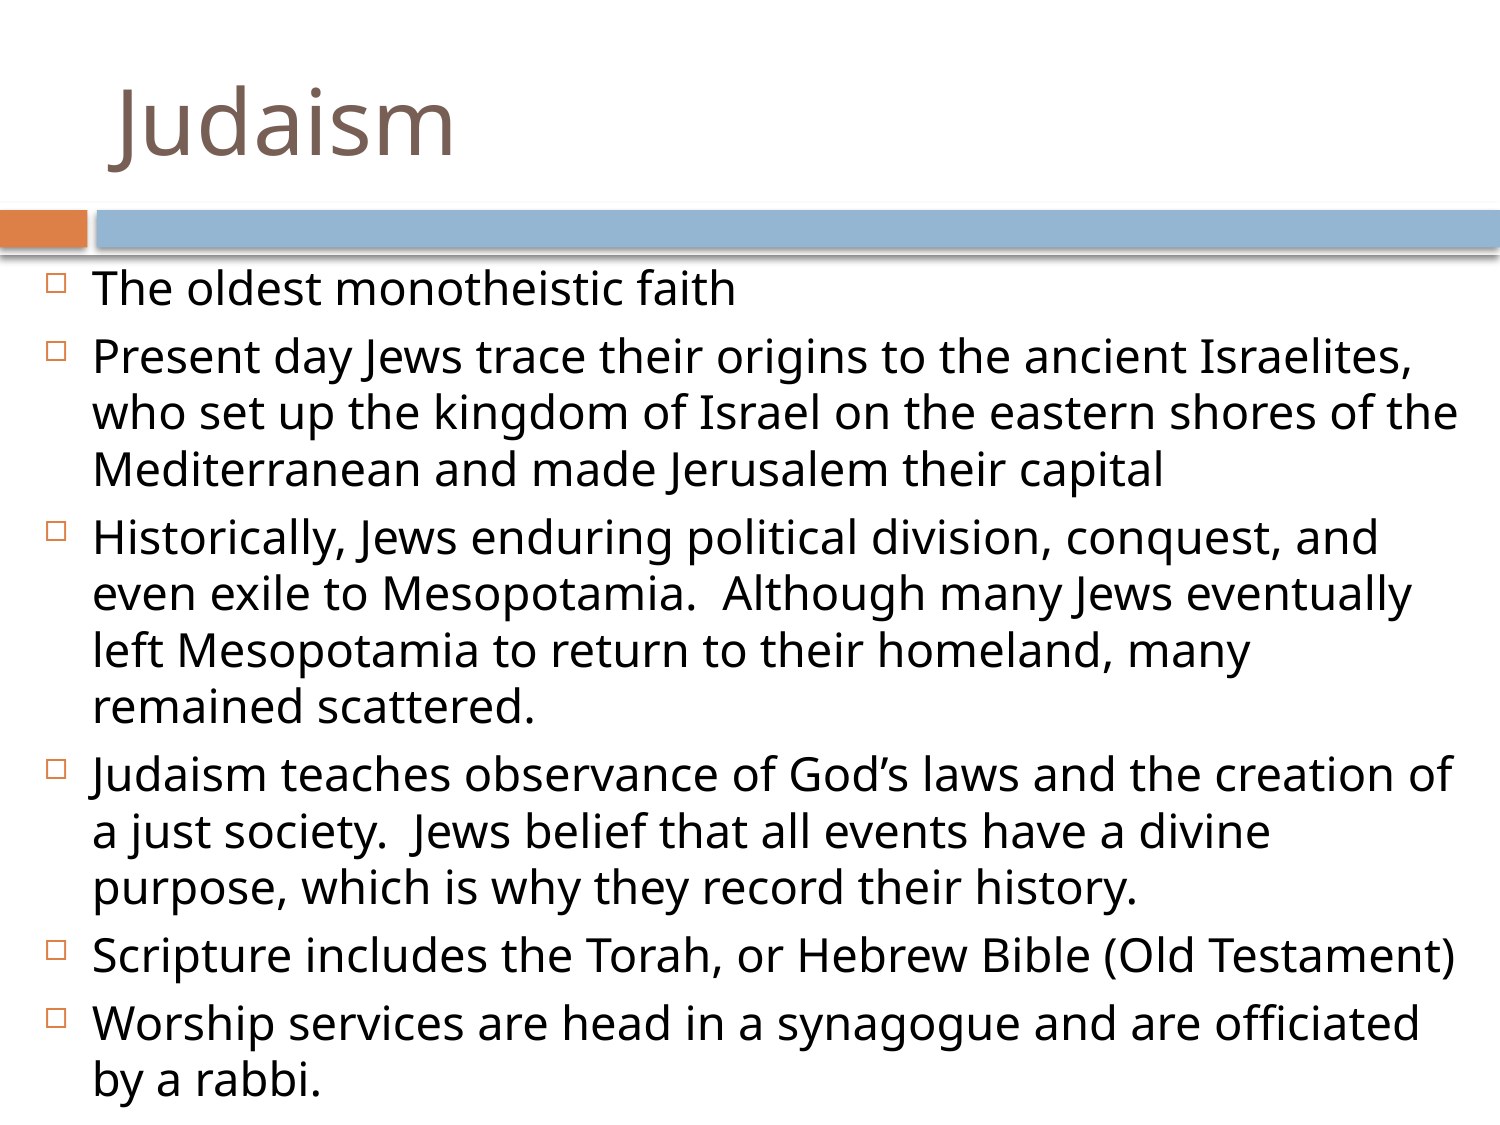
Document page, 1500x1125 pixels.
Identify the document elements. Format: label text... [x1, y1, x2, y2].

title Judaism [100, 37, 1438, 200]
list The oldest monotheistic faith Present day Jews trace their origins to the ancient Israelites, who set up the kingdom of Israel on the eastern shores of the Mediterranean and made Jerusalem their capital Historically, Jews enduring political division, conquest, and even exile to Mesopotamia. Although many Jews eventually left Mesopotamia to return to their homeland, many remained scattered. Judaism teaches observance of God’s laws and the creation of a just society. Jews belief that all events have a divine purpose, which is why they record their history. Scripture includes the Torah, or Hebrew Bible (Old Testament) Worship services are head in a synagogue and are officiated by a rabbi. [28, 250, 1479, 1125]
